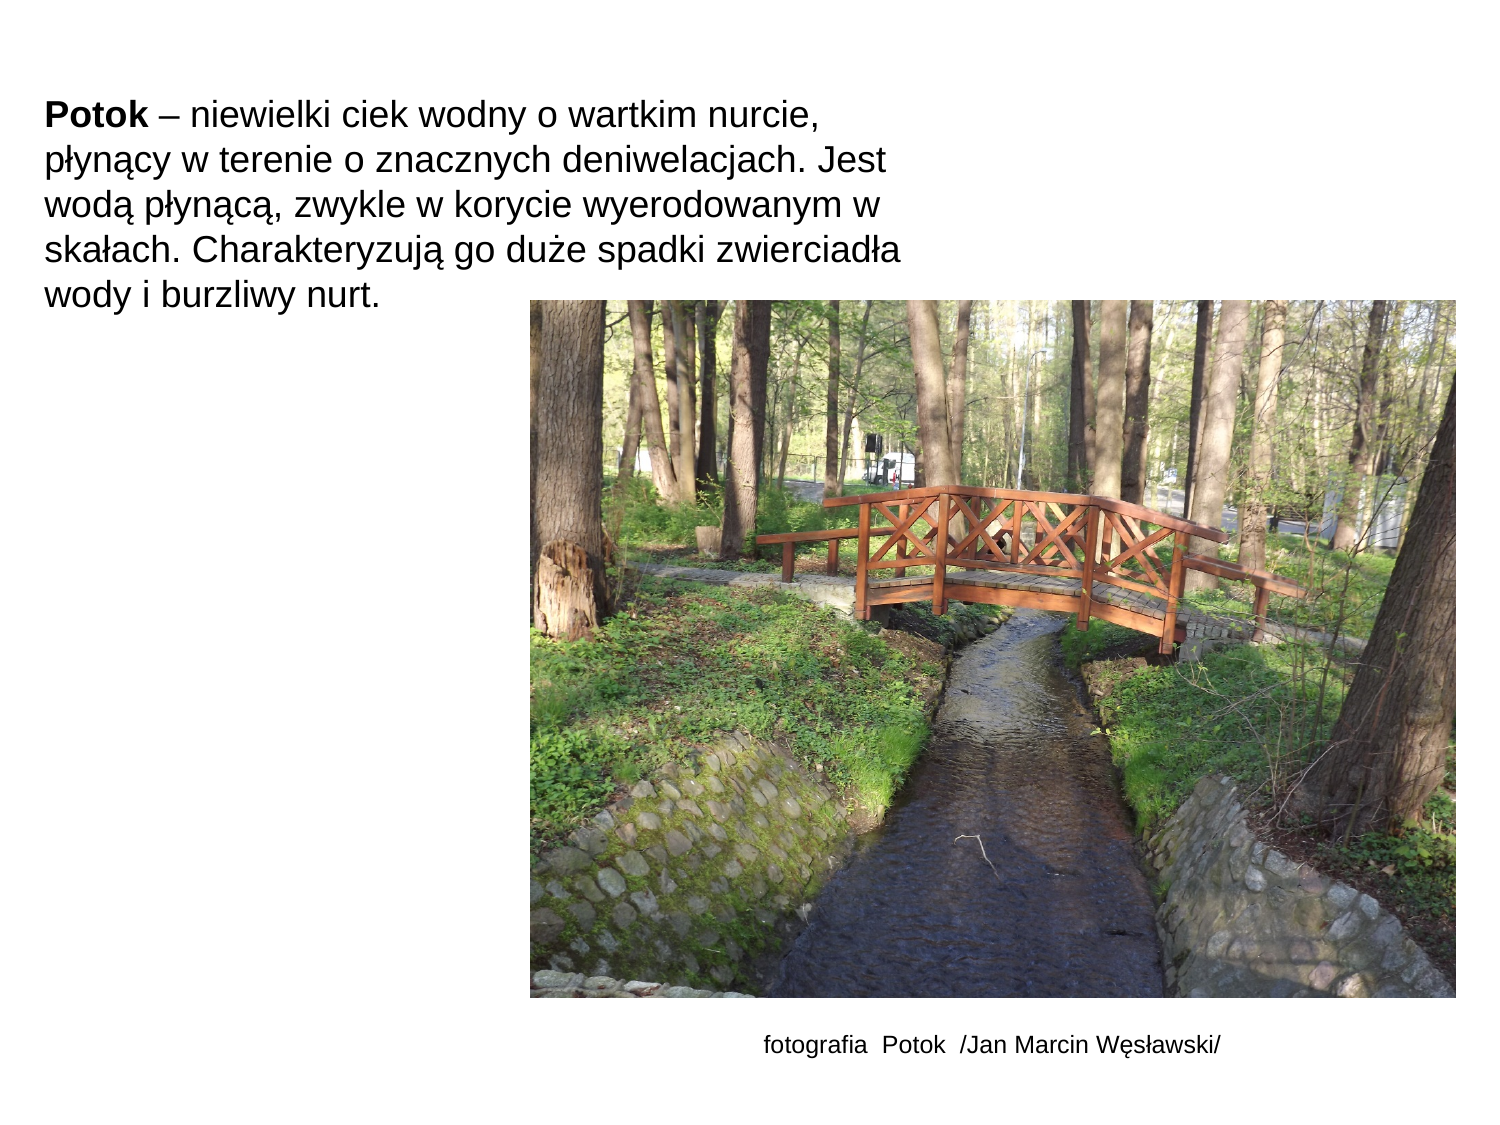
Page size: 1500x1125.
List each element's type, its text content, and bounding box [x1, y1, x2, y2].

text_box fotografia Potok /Jan Marcin Węsławski/ [588, 1021, 1398, 1067]
text_box Potok – niewielki ciek wodny o wartkim nurcie, płynący w terenie o znacznych deniwelacjach. Jest wodą płynącą, zwykle w korycie wyerodowanym w skałach. Charakteryzują go duże spadki zwierciadła wody i burzliwy nurt. [29, 82, 957, 368]
picture [529, 300, 1457, 998]
